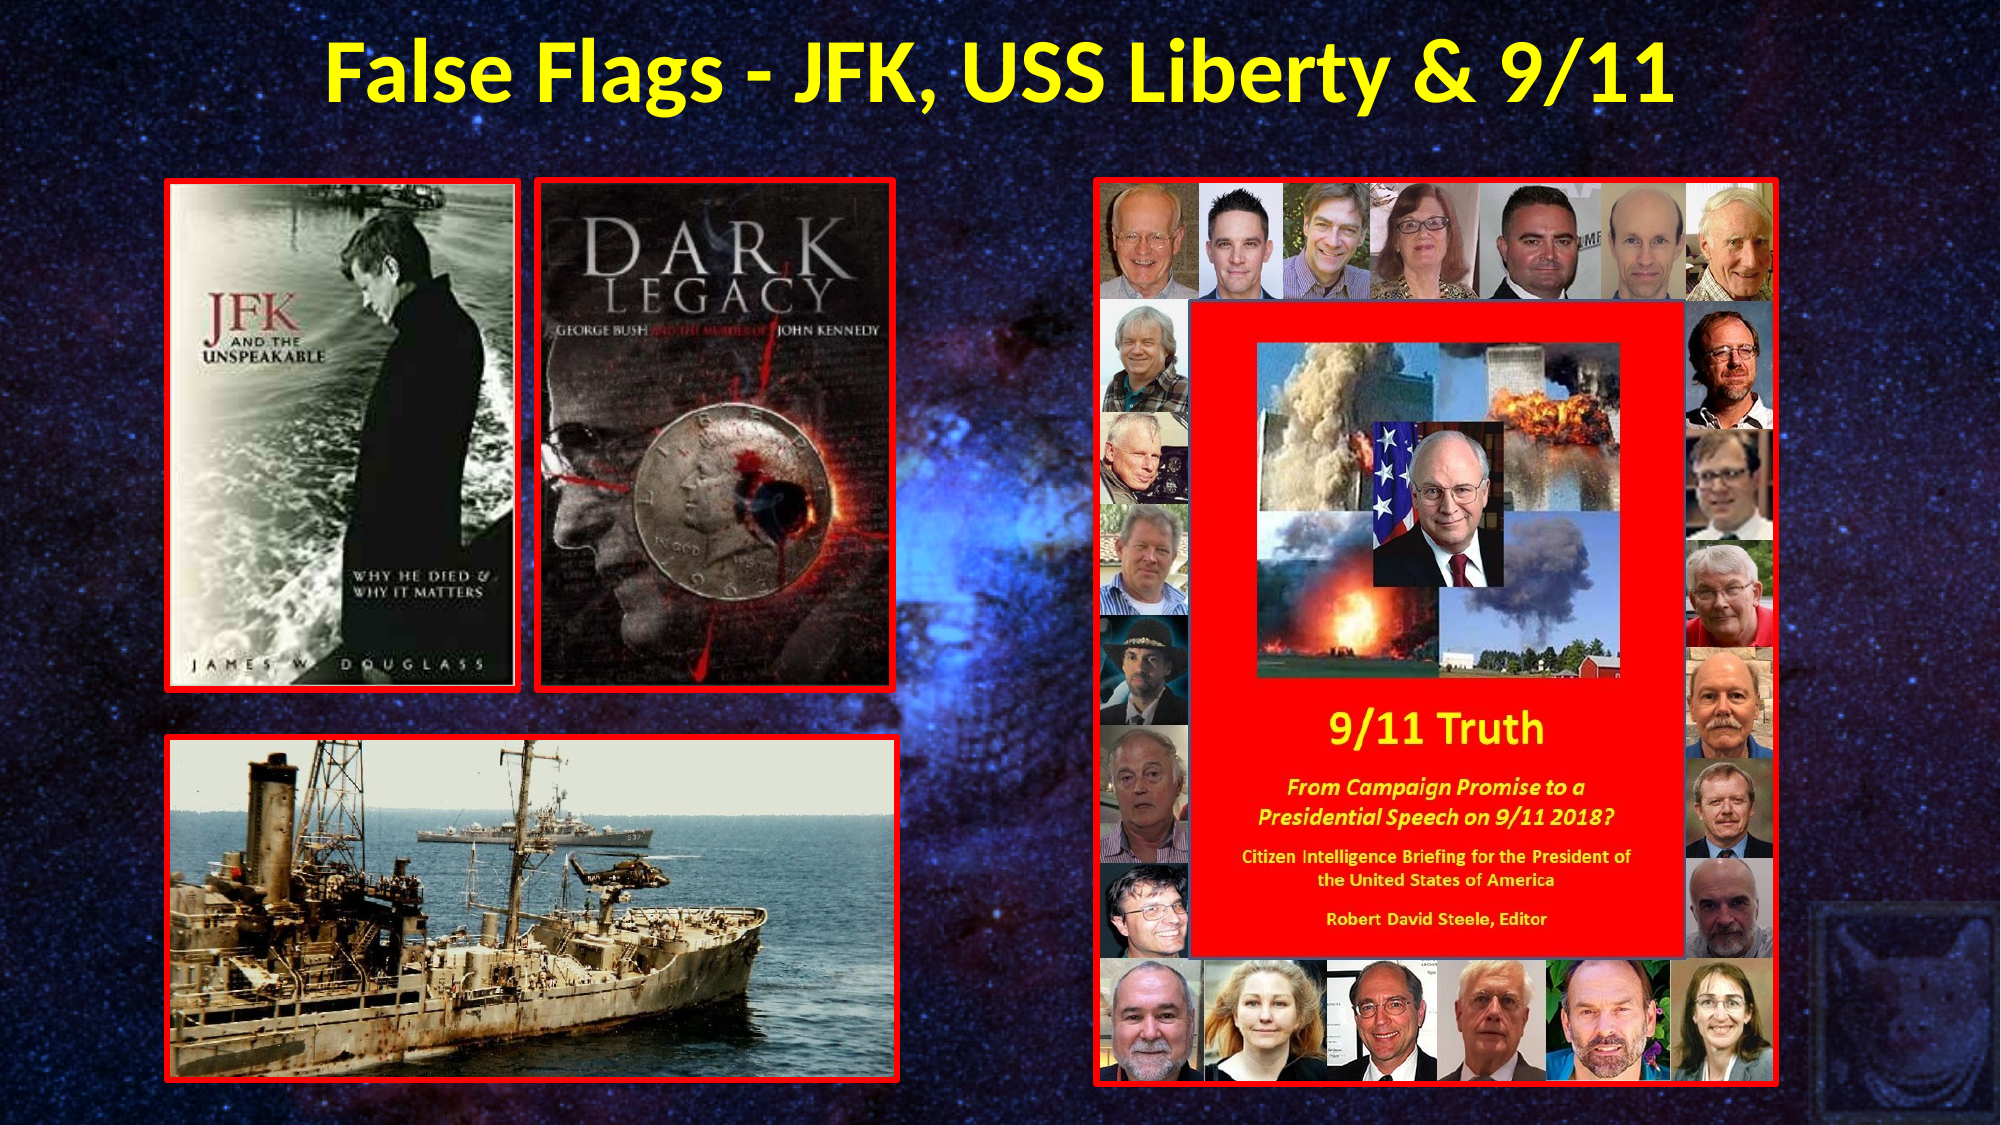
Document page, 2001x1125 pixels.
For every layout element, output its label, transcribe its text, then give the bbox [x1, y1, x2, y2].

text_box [170, 183, 895, 1078]
picture [0, 0, 2001, 1125]
text_box False Flags - JFK, USS Liberty & 9/11 [24, 3, 1979, 128]
